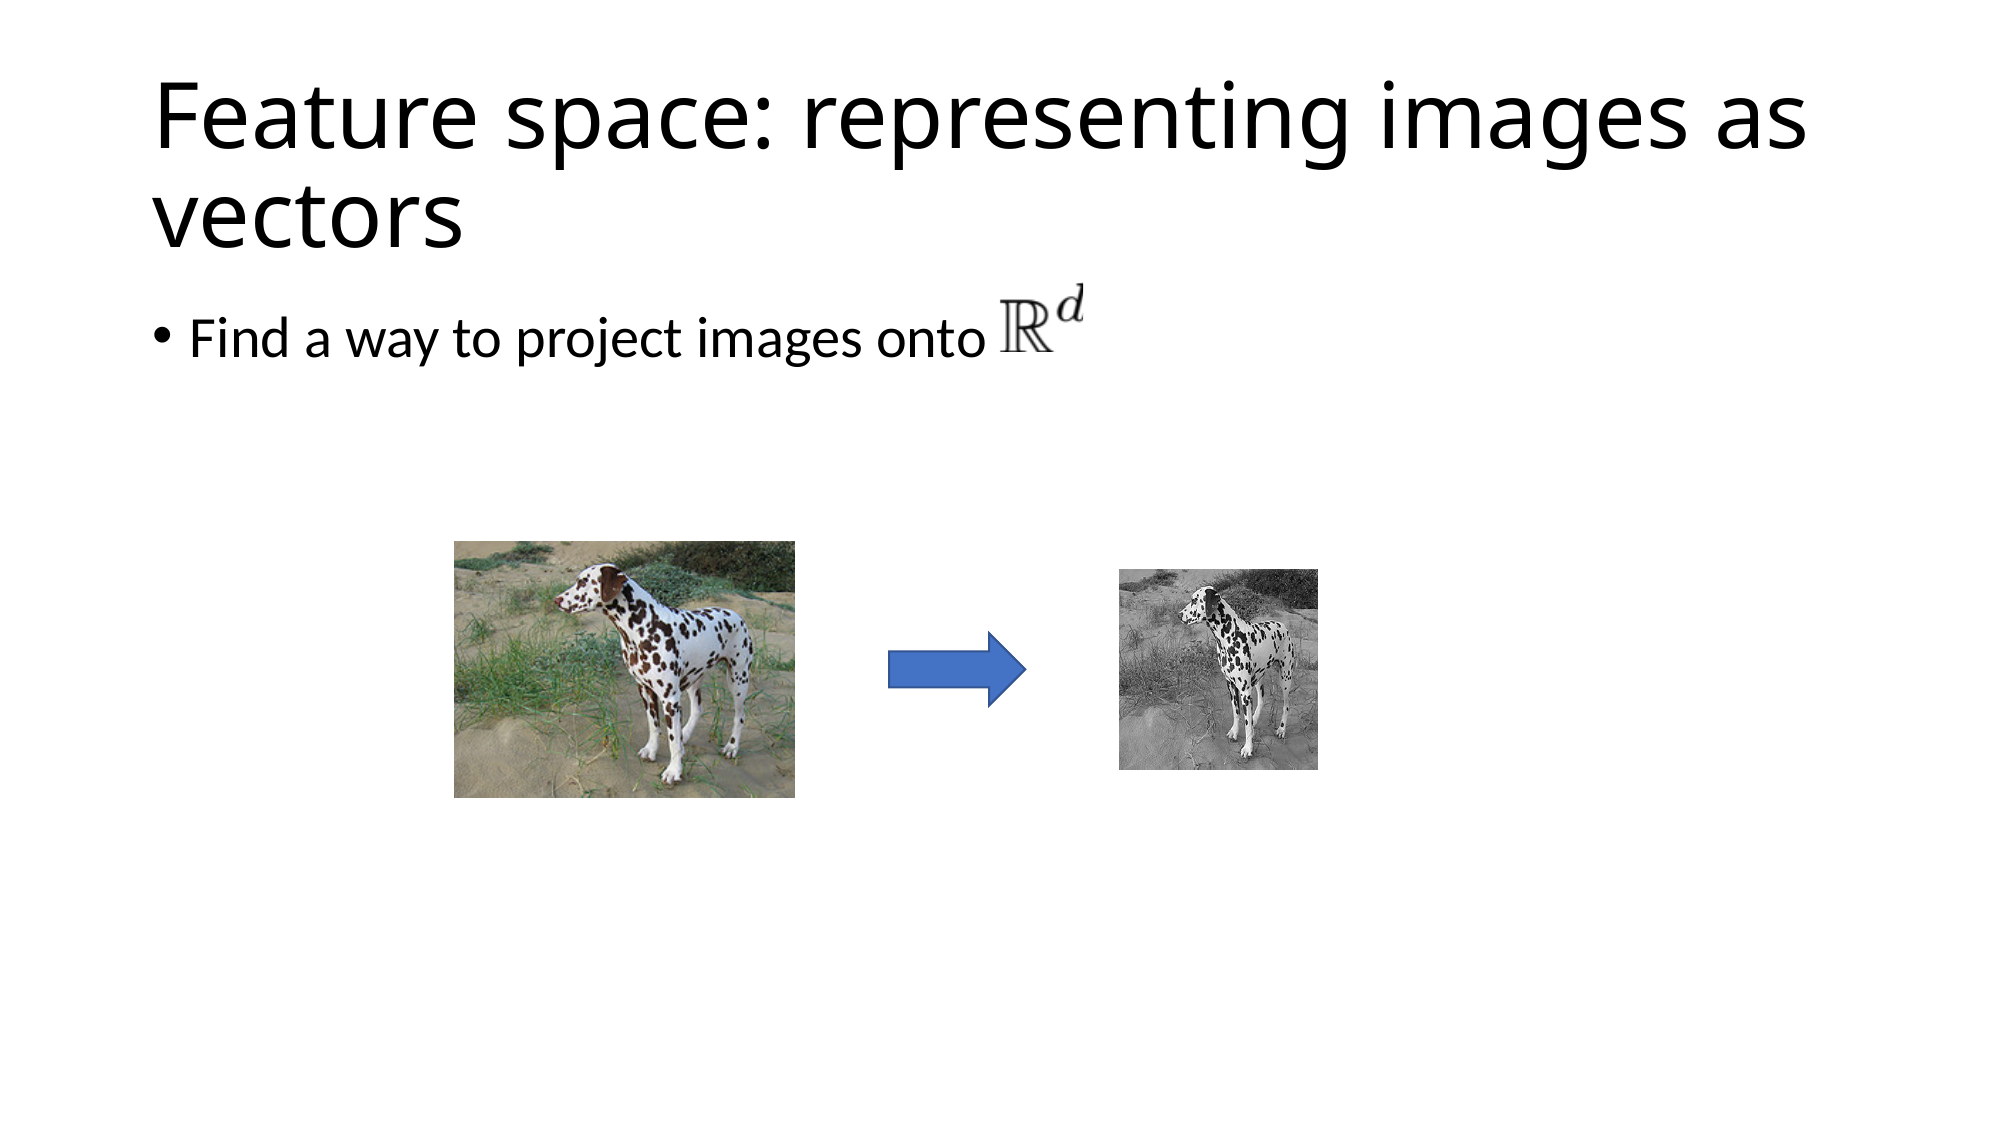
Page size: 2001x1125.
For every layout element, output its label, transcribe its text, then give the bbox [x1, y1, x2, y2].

title Feature space: representing images as vectors [137, 59, 1863, 278]
picture [999, 282, 1084, 352]
picture [1119, 569, 1318, 770]
picture [454, 541, 795, 798]
list Find a way to project images onto [137, 299, 1863, 400]
text_box [888, 630, 1027, 709]
